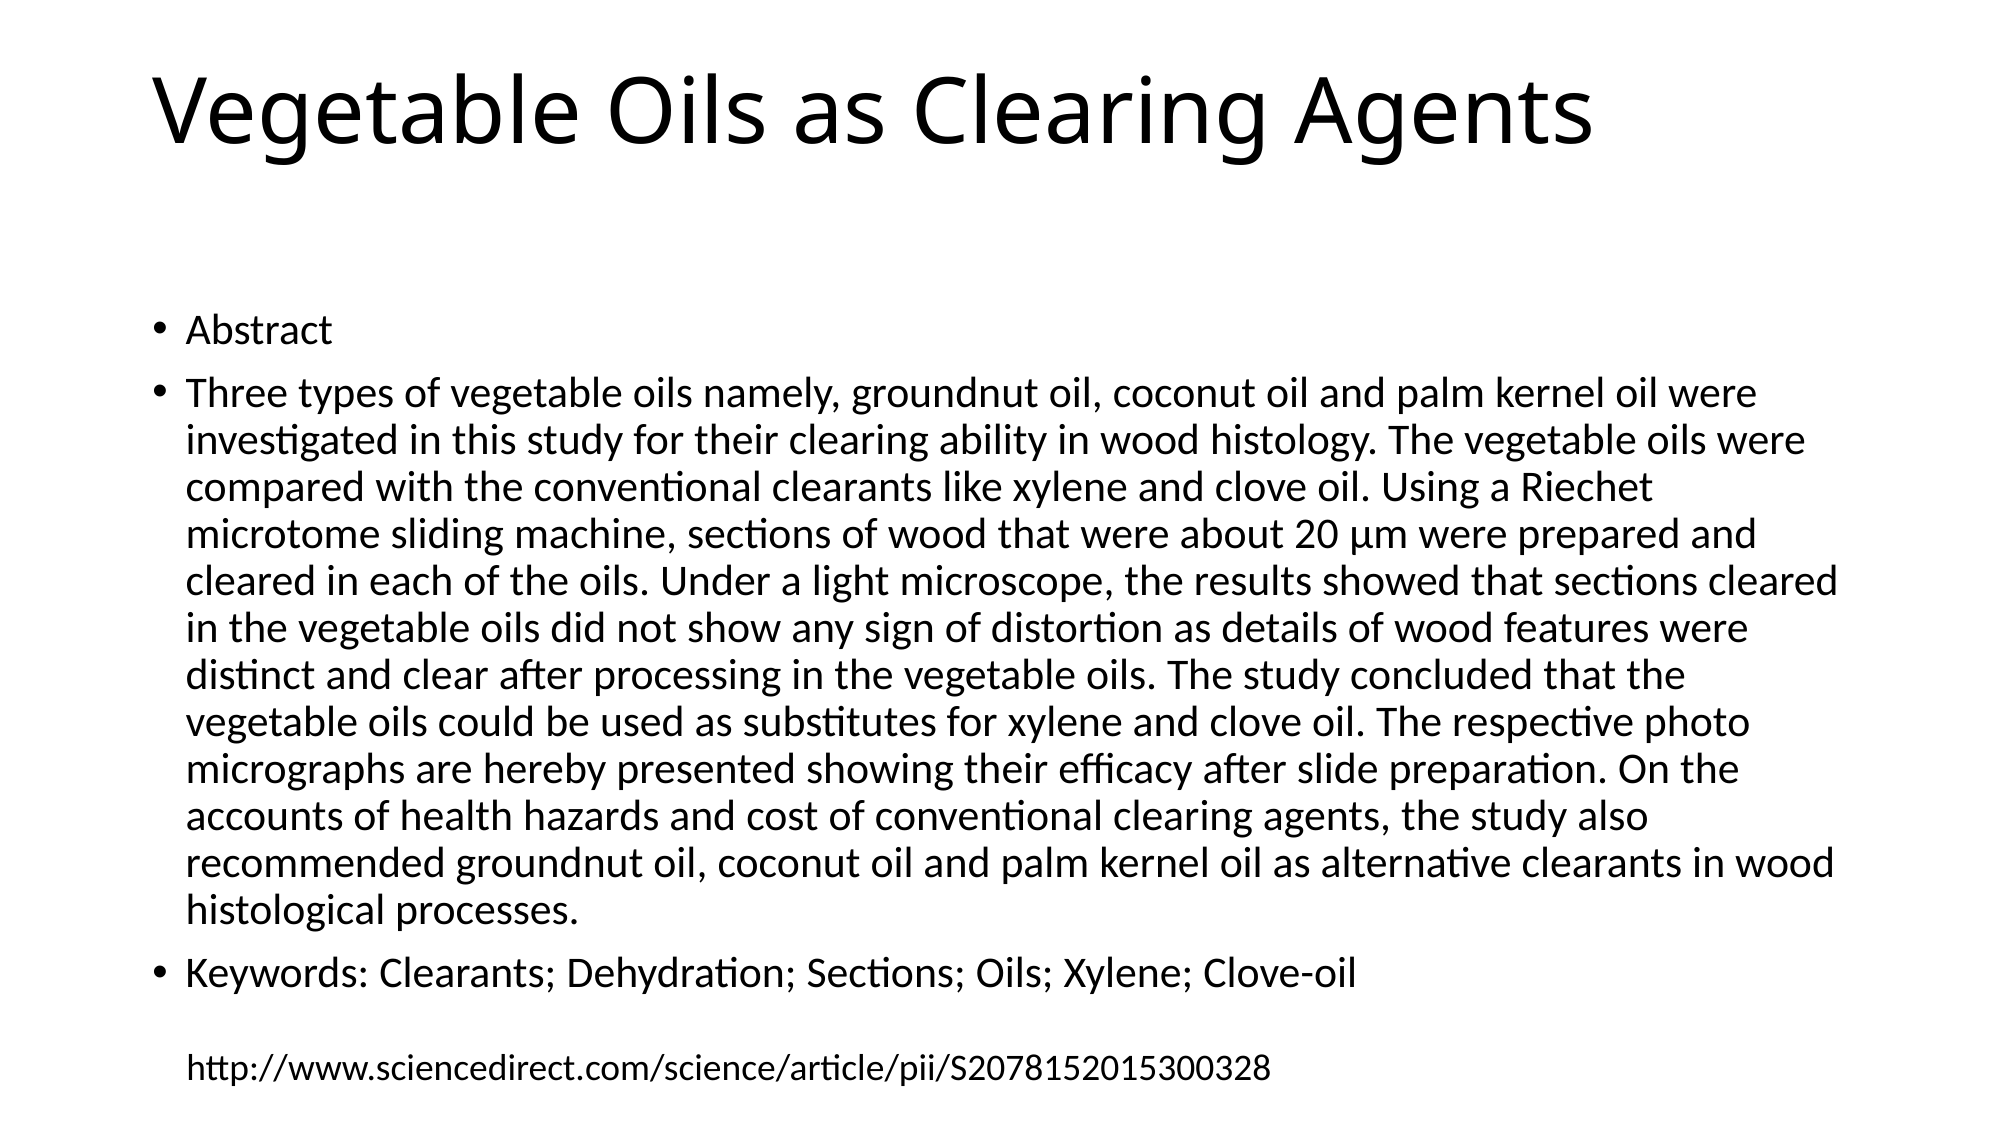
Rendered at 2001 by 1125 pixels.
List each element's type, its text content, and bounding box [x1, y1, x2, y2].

title Vegetable Oils as Clearing Agents [137, 59, 1863, 278]
text_box http://www.sciencedirect.com/science/article/pii/S2078152015300328 [171, 1035, 1585, 1096]
list Abstract Three types of vegetable oils namely, groundnut oil, coconut oil and palm kernel oil were investigated in this study for their clearing ability in wood histology. The vegetable oils were compared with the conventional clearants like xylene and clove oil. Using a Riechet microtome sliding machine, sections of wood that were about 20 μm were prepared and cleared in each of the oils. Under a light microscope, the results showed that sections cleared in the vegetable oils did not show any sign of distortion as details of wood features were distinct and clear after processing in the vegetable oils. The study concluded that the vegetable oils could be used as substitutes for xylene and clove oil. The respective photo micrographs are hereby presented showing their efficacy after slide preparation. On the accounts of health hazards and cost of conventional clearing agents, the study also recommended groundnut oil, coconut oil and palm kernel oil as alternative clearants in wood histological processes. Keywords: Clearants; Dehydration; Sections; Oils; Xylene; Clove-oil [137, 299, 1863, 1014]
